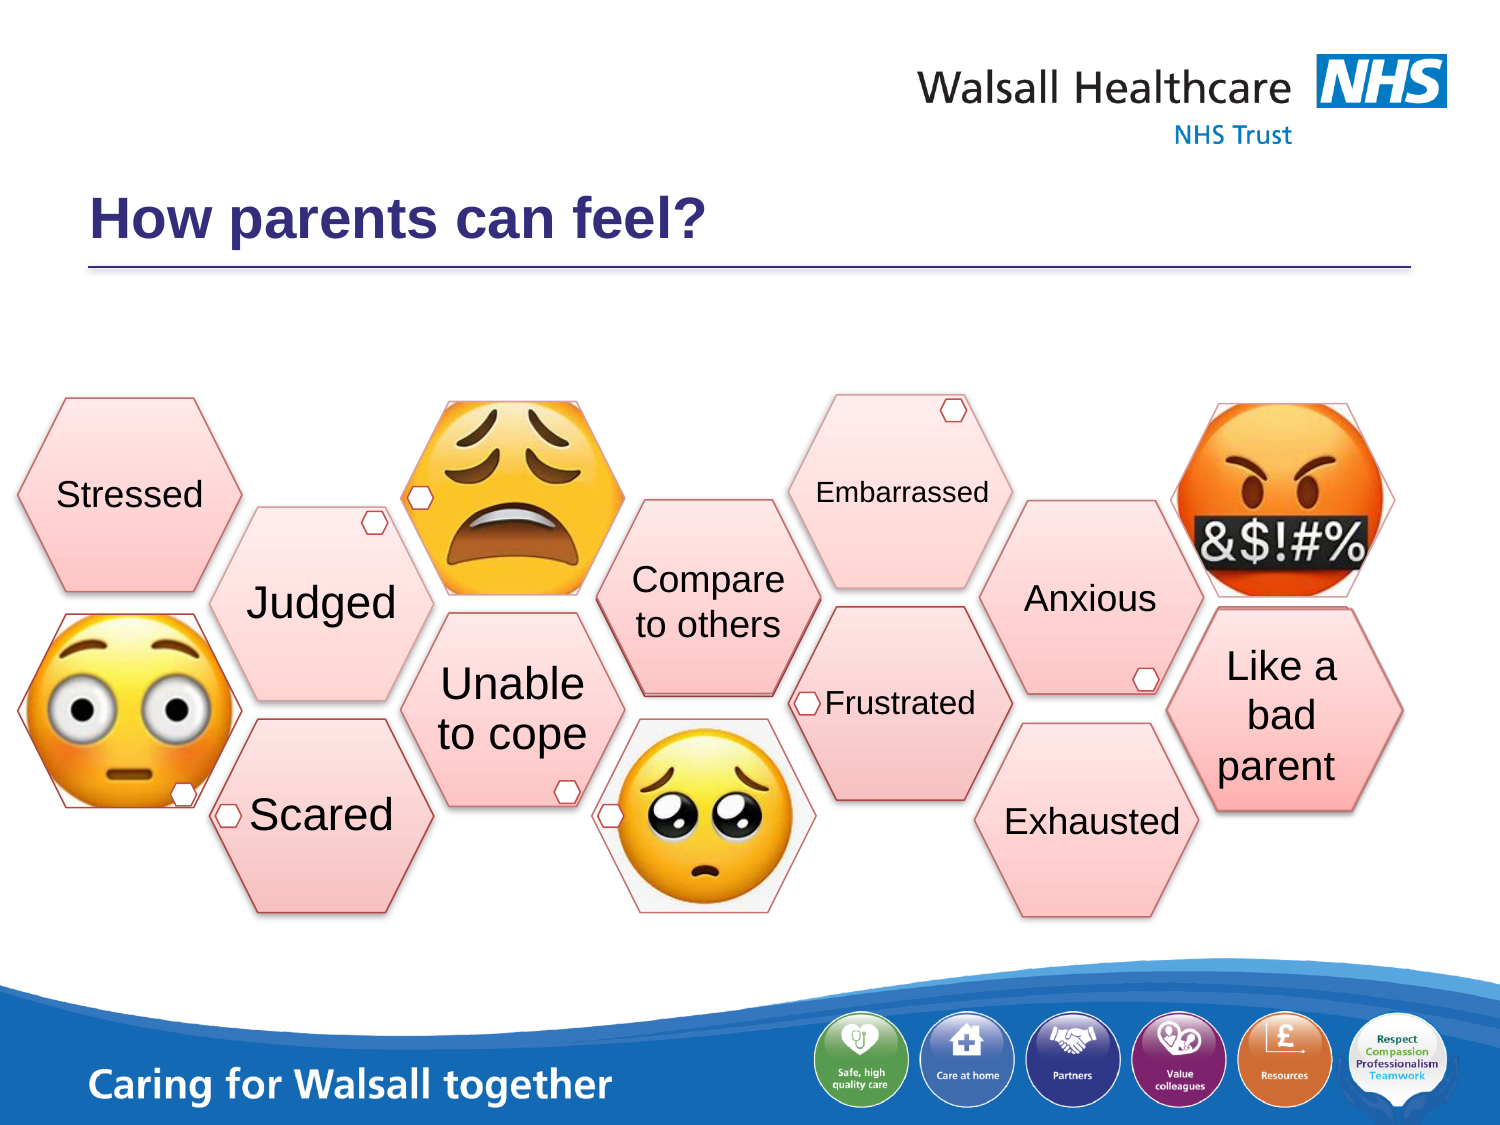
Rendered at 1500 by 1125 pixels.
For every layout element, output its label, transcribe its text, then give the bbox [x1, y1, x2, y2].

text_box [974, 723, 1199, 918]
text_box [596, 266, 1396, 823]
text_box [17, 361, 817, 953]
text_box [17, 397, 243, 592]
picture [917, 54, 1447, 144]
picture [0, 958, 1500, 1125]
picture [1158, 604, 1412, 823]
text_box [596, 499, 822, 694]
title How parents can feel? [75, 172, 1425, 268]
